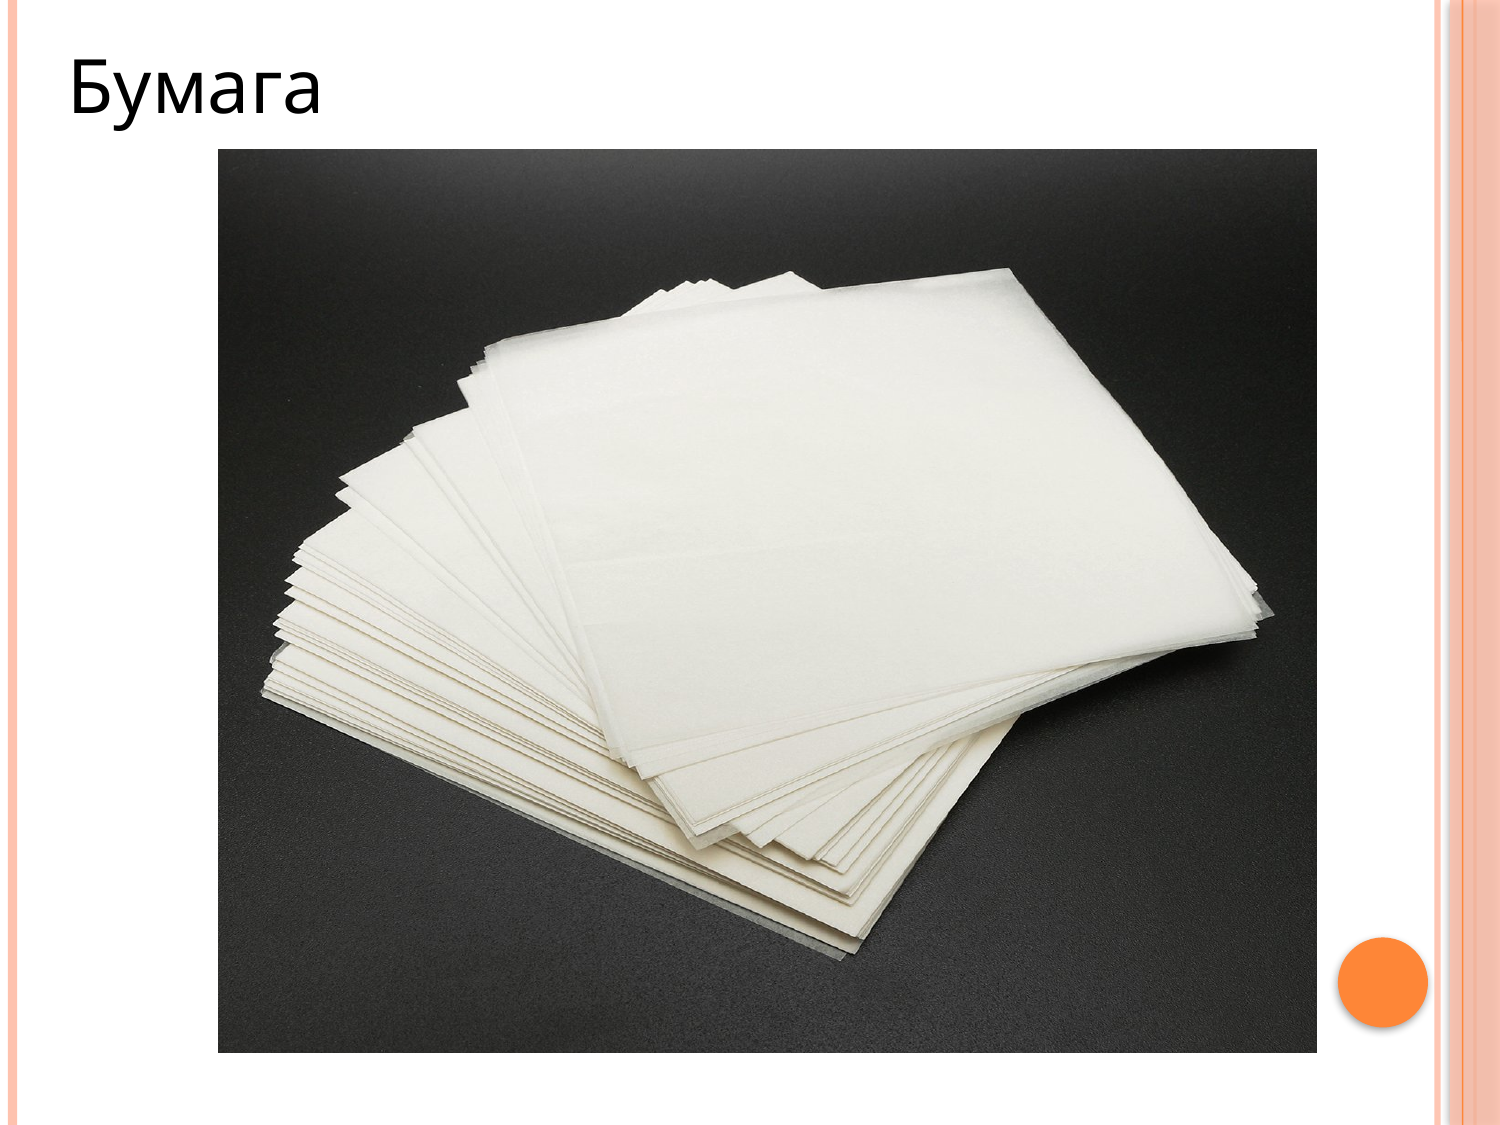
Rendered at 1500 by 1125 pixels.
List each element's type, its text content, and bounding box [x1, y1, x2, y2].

text_box Бумага [53, 30, 987, 136]
picture [217, 148, 1318, 1054]
